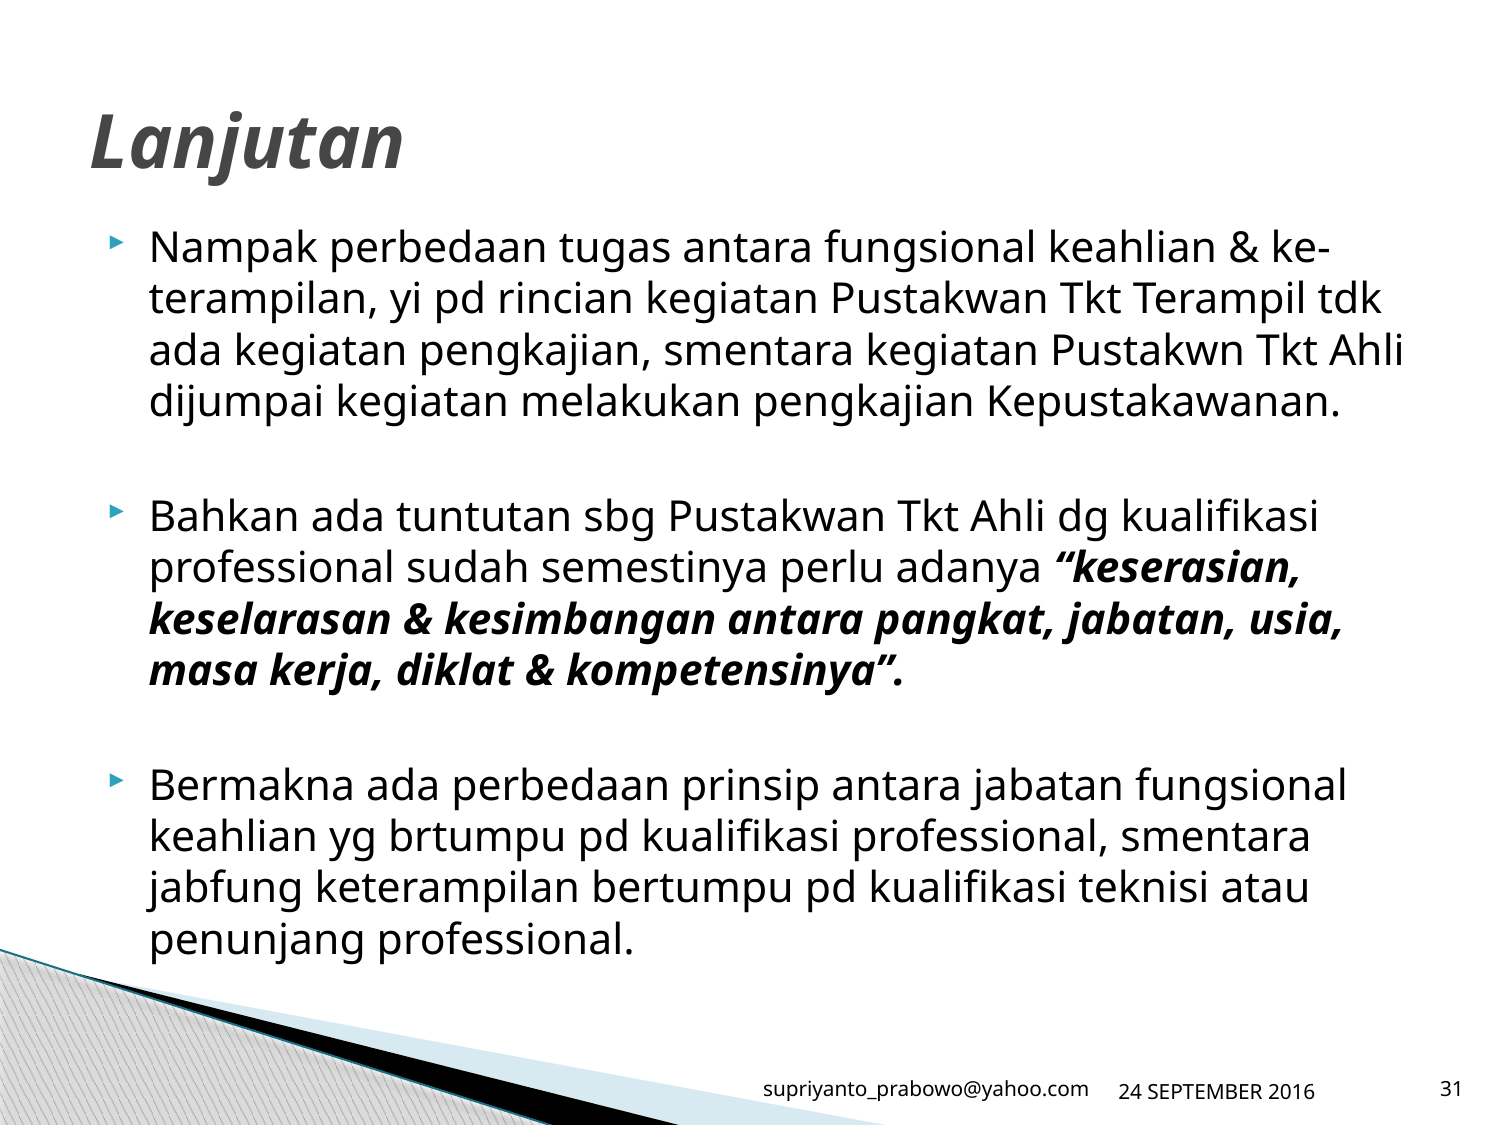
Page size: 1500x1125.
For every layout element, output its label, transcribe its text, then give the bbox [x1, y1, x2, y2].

title Lanjutan [75, 45, 1425, 233]
list Nampak perbedaan tugas antara fungsional keahlian & ke- terampilan, yi pd rincian kegiatan Pustakwan Tkt Terampil tdk ada kegiatan pengkajian, smentara kegiatan Pustakwn Tkt Ahli dijumpai kegiatan melakukan pengkajian Kepustakawanan. Bahkan ada tuntutan sbg Pustakwan Tkt Ahli dg kualifikasi professional sudah semestinya perlu adanya “keserasian, keselarasan & kesimbangan antara pangkat, jabatan, usia, masa kerja, diklat & kompetensinya”. Bermakna ada perbedaan prinsip antara jabatan fungsional keahlian yg brtumpu pd kualifikasi professional, smentara jabfung keterampilan bertumpu pd kualifikasi teknisi atau penunjang professional. [75, 233, 1425, 986]
slide_number 31 [1418, 1051, 1479, 1112]
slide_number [1105, 1051, 1418, 1112]
footer supriyanto_prabowo@yahoo.com [718, 1051, 1105, 1112]
